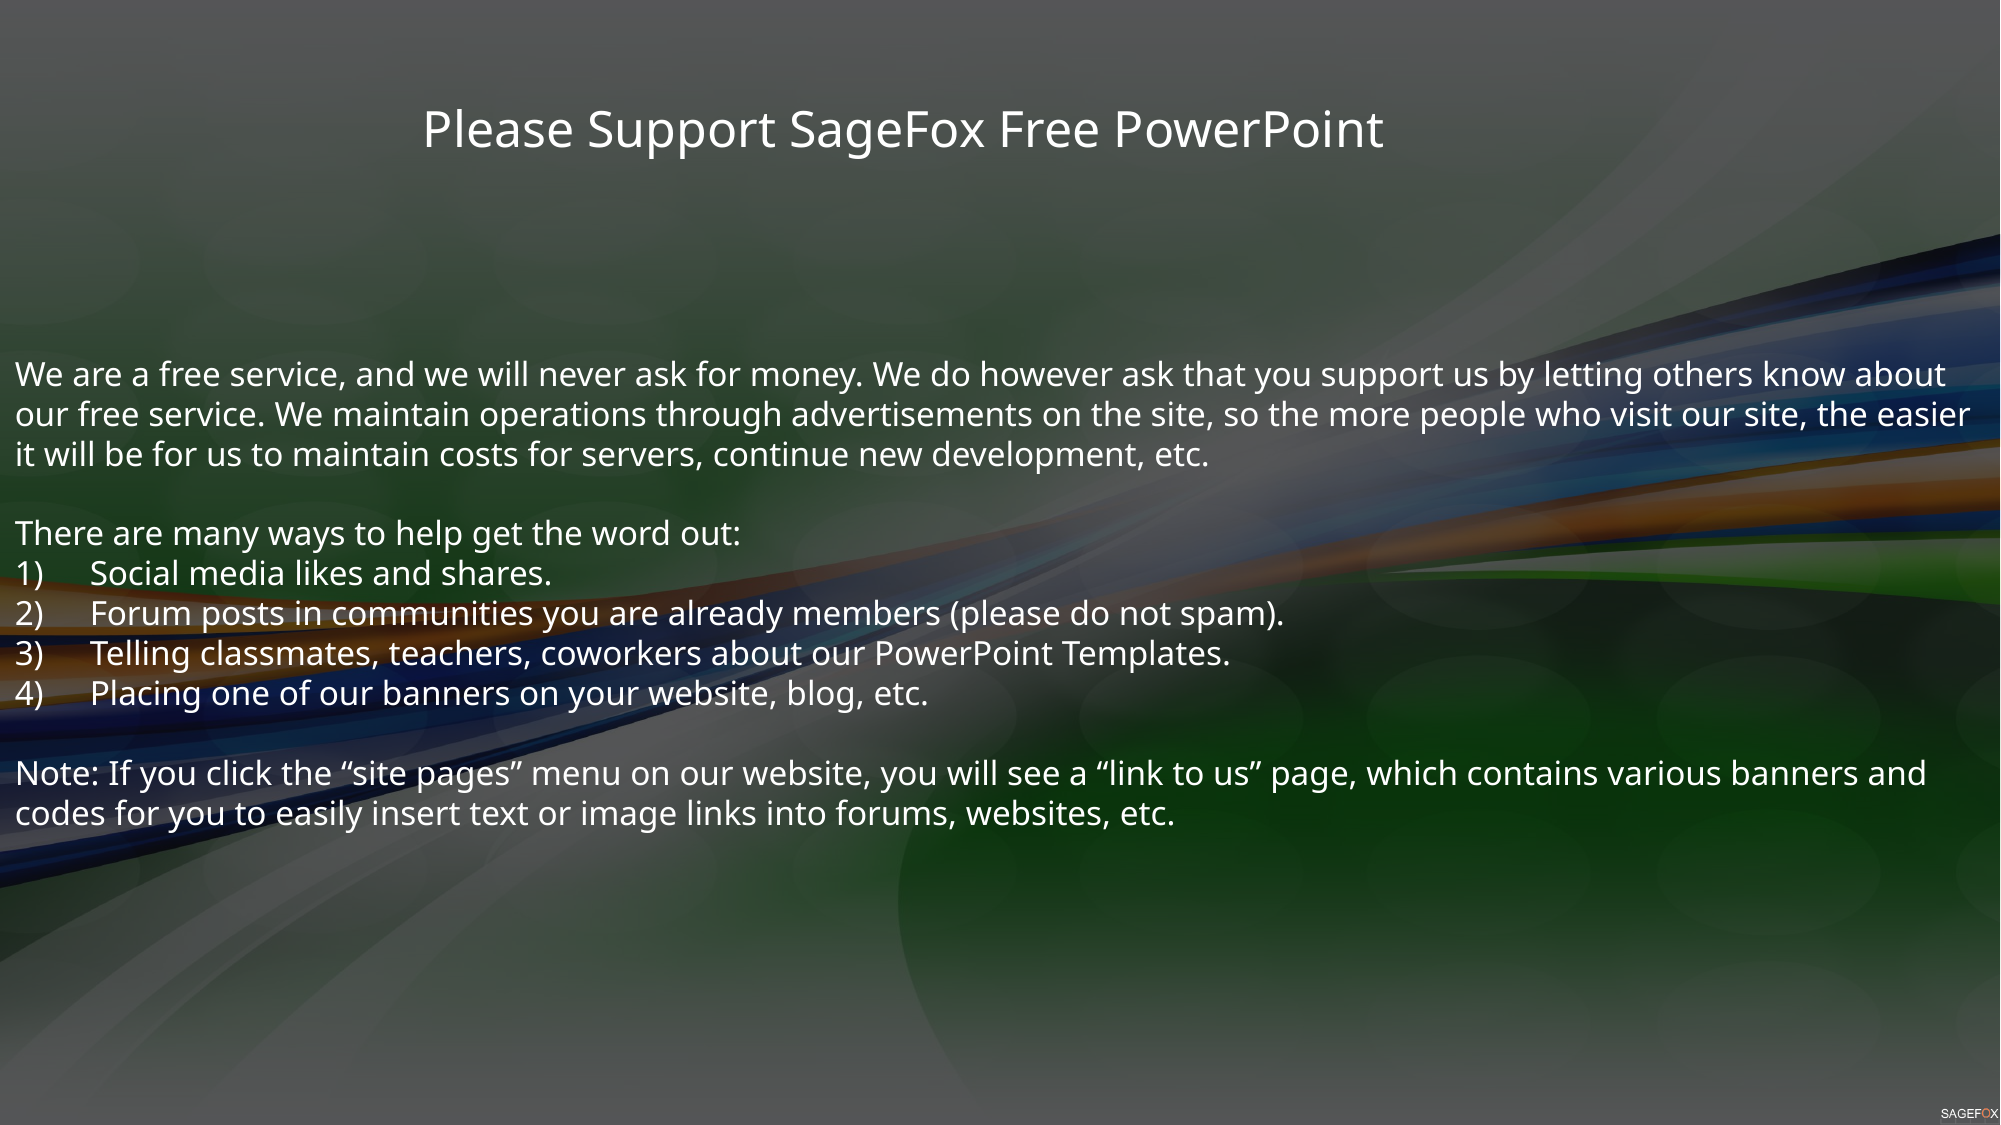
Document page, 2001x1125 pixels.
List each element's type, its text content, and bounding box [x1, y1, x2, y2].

title Please Support SageFox Free PowerPoint [363, 72, 1444, 190]
text_box We are a free service, and we will never ask for money. We do however ask that you support us by letting others know about our free service. We maintain operations through advertisements on the site, so the more people who visit our site, the easier it will be for us to maintain costs for servers, continue new development, etc. There are many ways to help get the word out: Social media likes and shares. Forum posts in communities you are already members (please do not spam). Telling classmates, teachers, coworkers about our PowerPoint Templates. Placing one of our banners on your website, blog, etc. Note: If you click the “site pages” menu on our website, you will see a “link to us” page, which contains various banners and codes for you to easily insert text or image links into forums, websites, etc. [0, 0, 2000, 1125]
